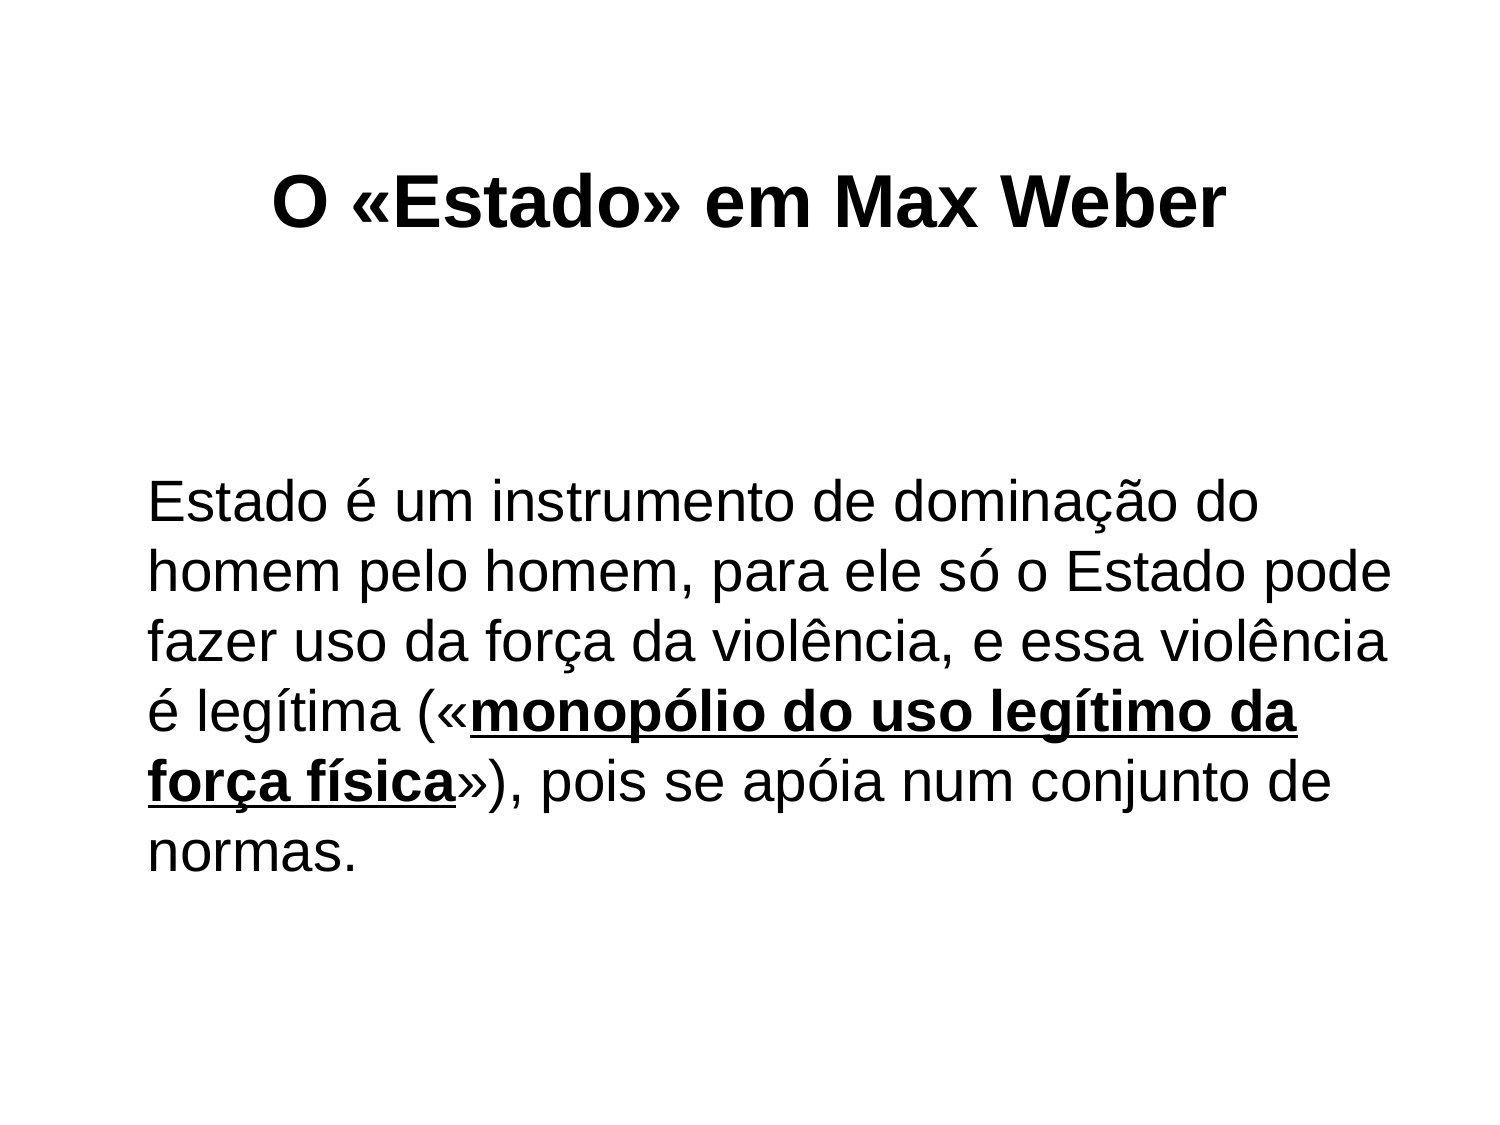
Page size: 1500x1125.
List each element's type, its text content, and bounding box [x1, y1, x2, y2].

list Estado é um instrumento de dominação do homem pelo homem, para ele só o Estado pode fazer uso da força da violência, e essa violência é legítima («monopólio do uso legítimo da força física»), pois se apóia num conjunto de normas. [76, 456, 1427, 898]
title O «Estado» em Max Weber [75, 103, 1425, 291]
